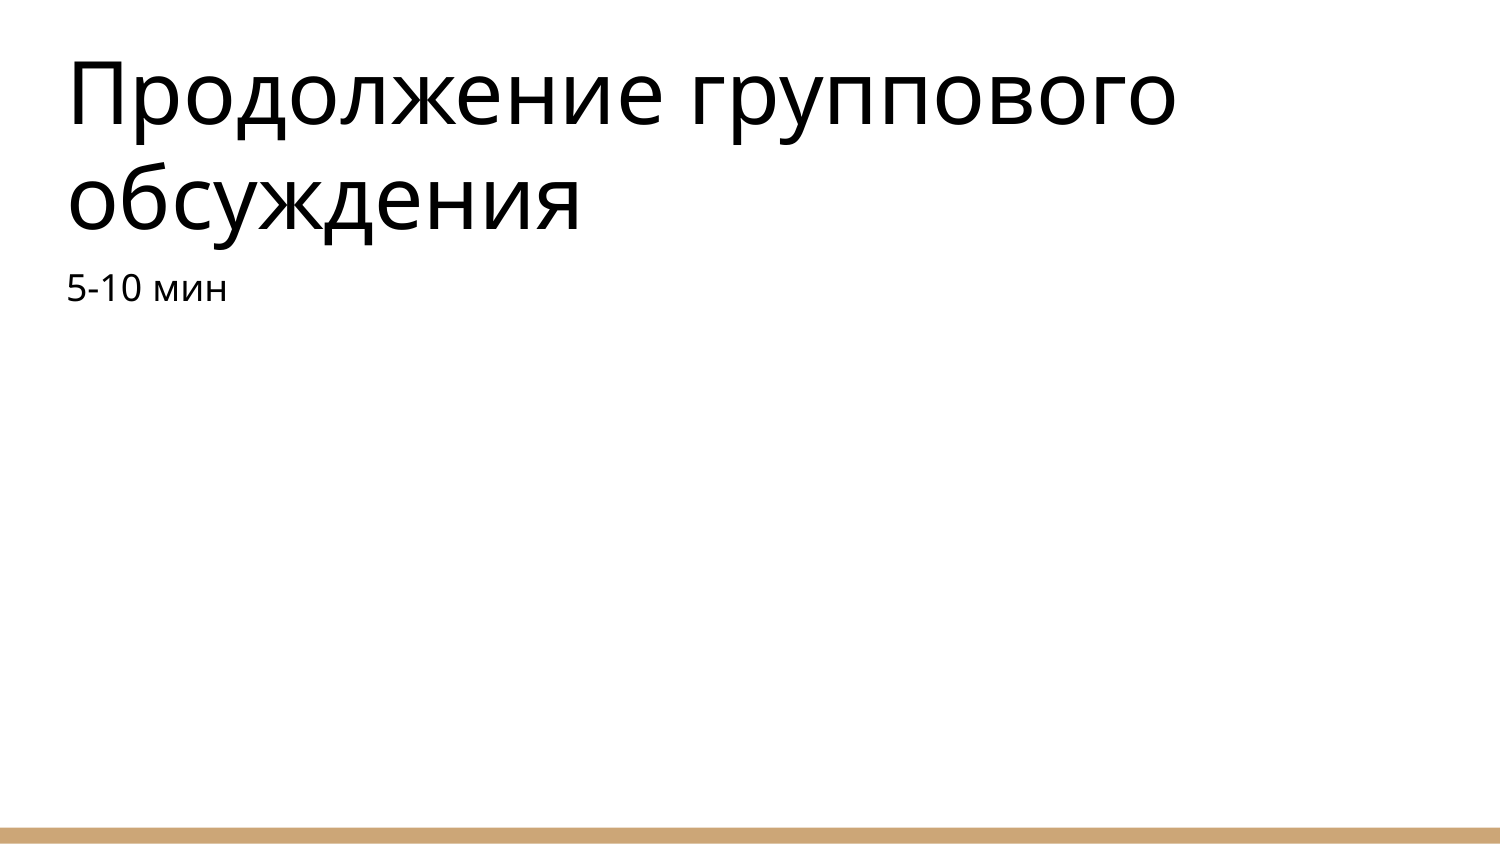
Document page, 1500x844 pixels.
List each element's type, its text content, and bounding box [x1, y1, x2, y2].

list 5-10 мин [51, 241, 1449, 792]
title Продолжение группового обсуждения [51, 125, 1449, 241]
